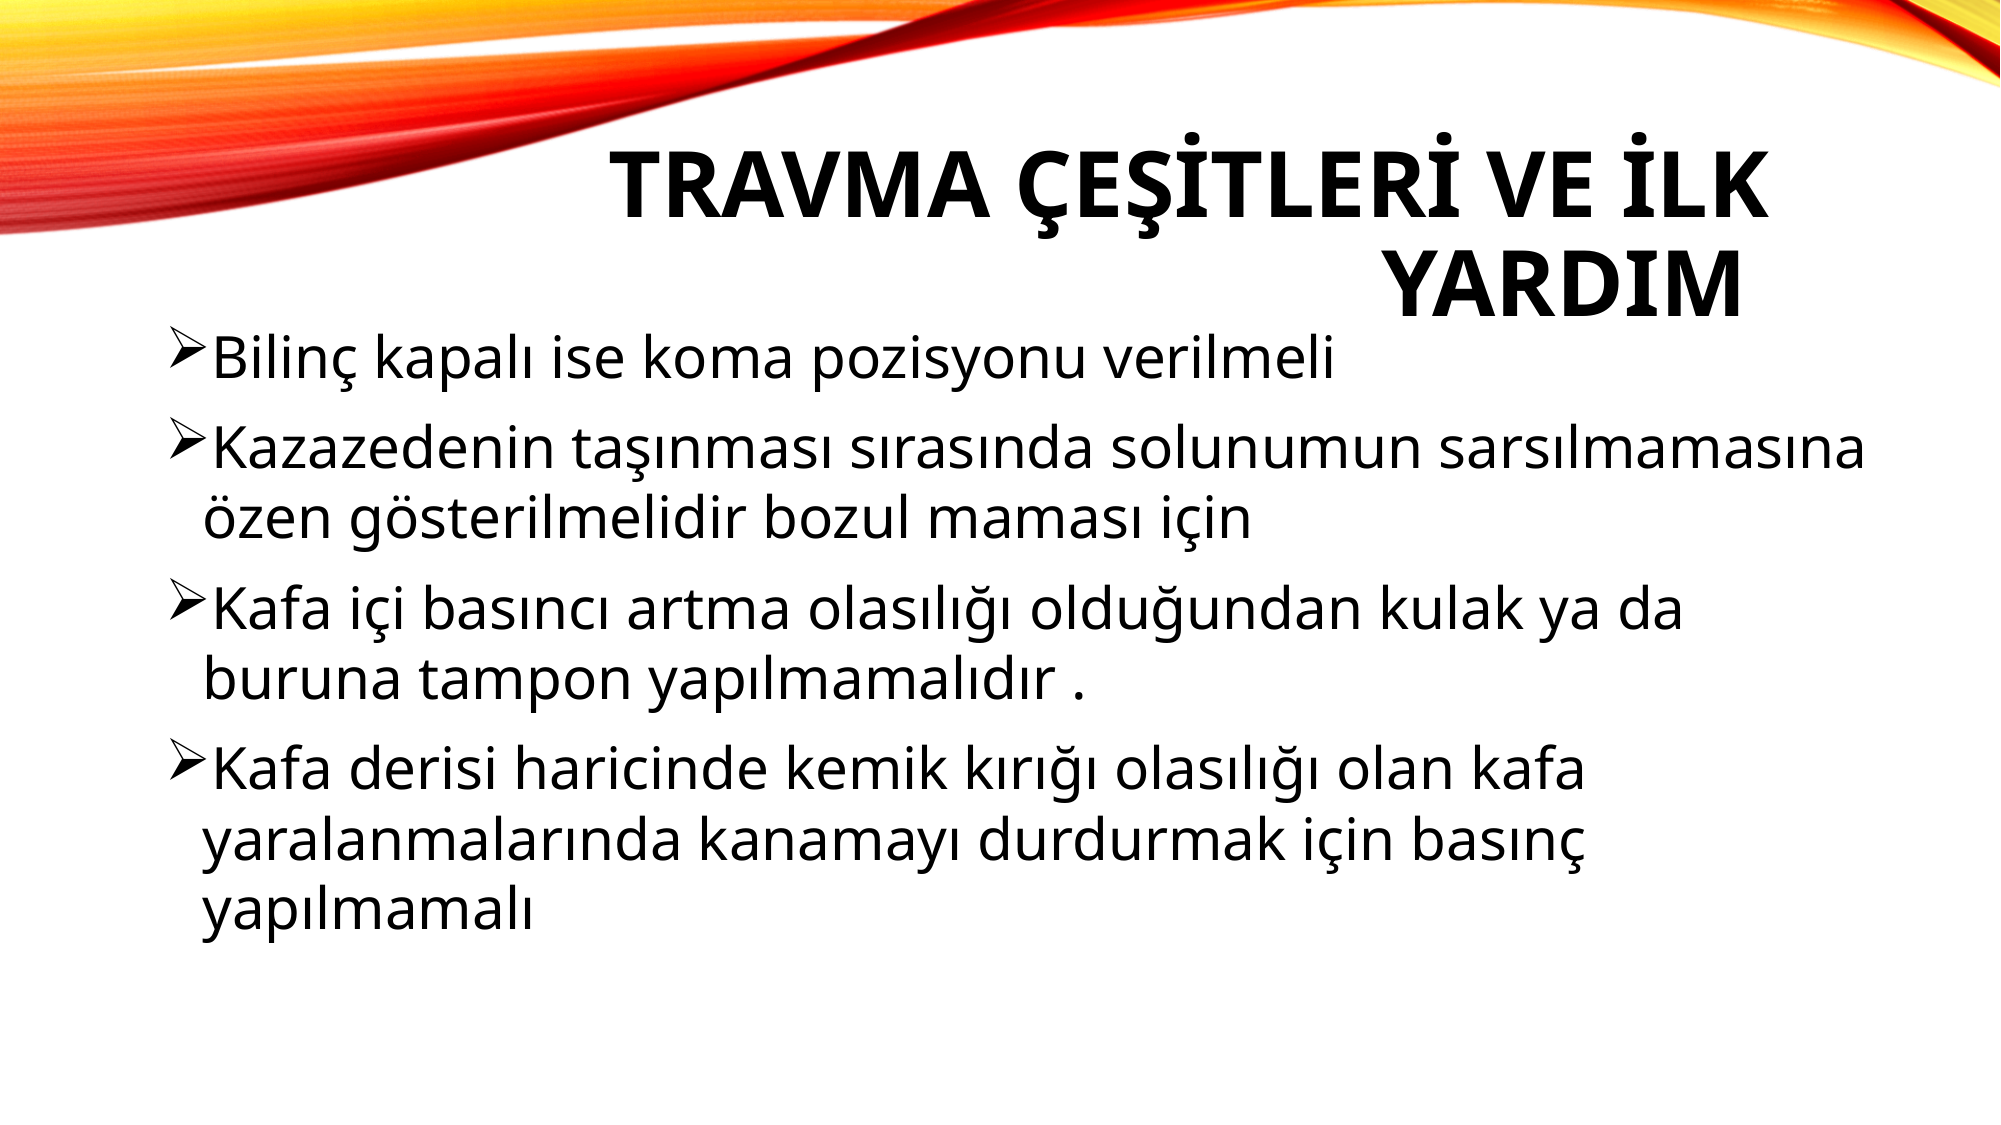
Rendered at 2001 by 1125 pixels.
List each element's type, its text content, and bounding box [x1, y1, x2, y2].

picture [0, 0, 2000, 237]
title TRAVMA ÇEŞİTLERİ VE İLK YARDIM [287, 132, 1786, 312]
list Bilinç kapalı ise koma pozisyonu verilmeli Kazazedenin taşınması sırasında solunumun sarsılmamasına özen gösterilmelidir bozul maması için Kafa içi basıncı artma olasılığı olduğundan kulak ya da buruna tampon yapılmamalıdır . Kafa derisi haricinde kemik kırığı olasılığı olan kafa yaralanmalarında kanamayı durdurmak için basınç yapılmamalı [150, 312, 1888, 1125]
